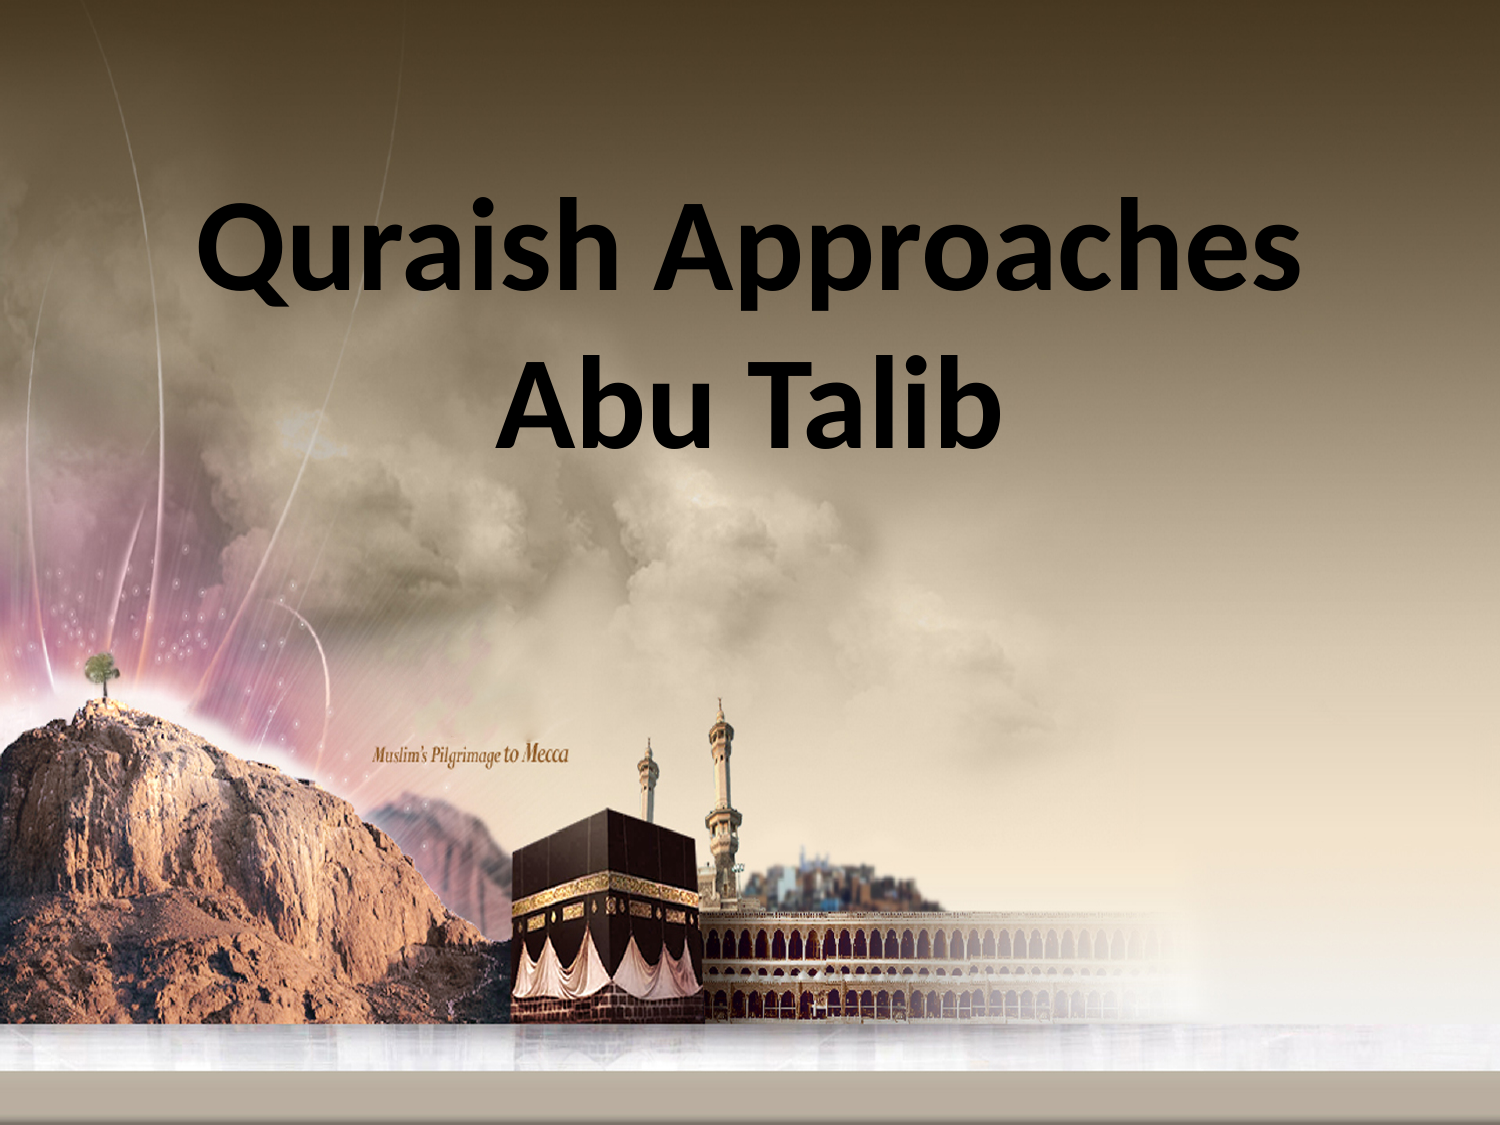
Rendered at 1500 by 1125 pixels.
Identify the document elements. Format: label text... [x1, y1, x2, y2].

picture [0, 0, 1500, 1125]
title Quraish Approaches Abu Talib [75, 149, 1425, 588]
